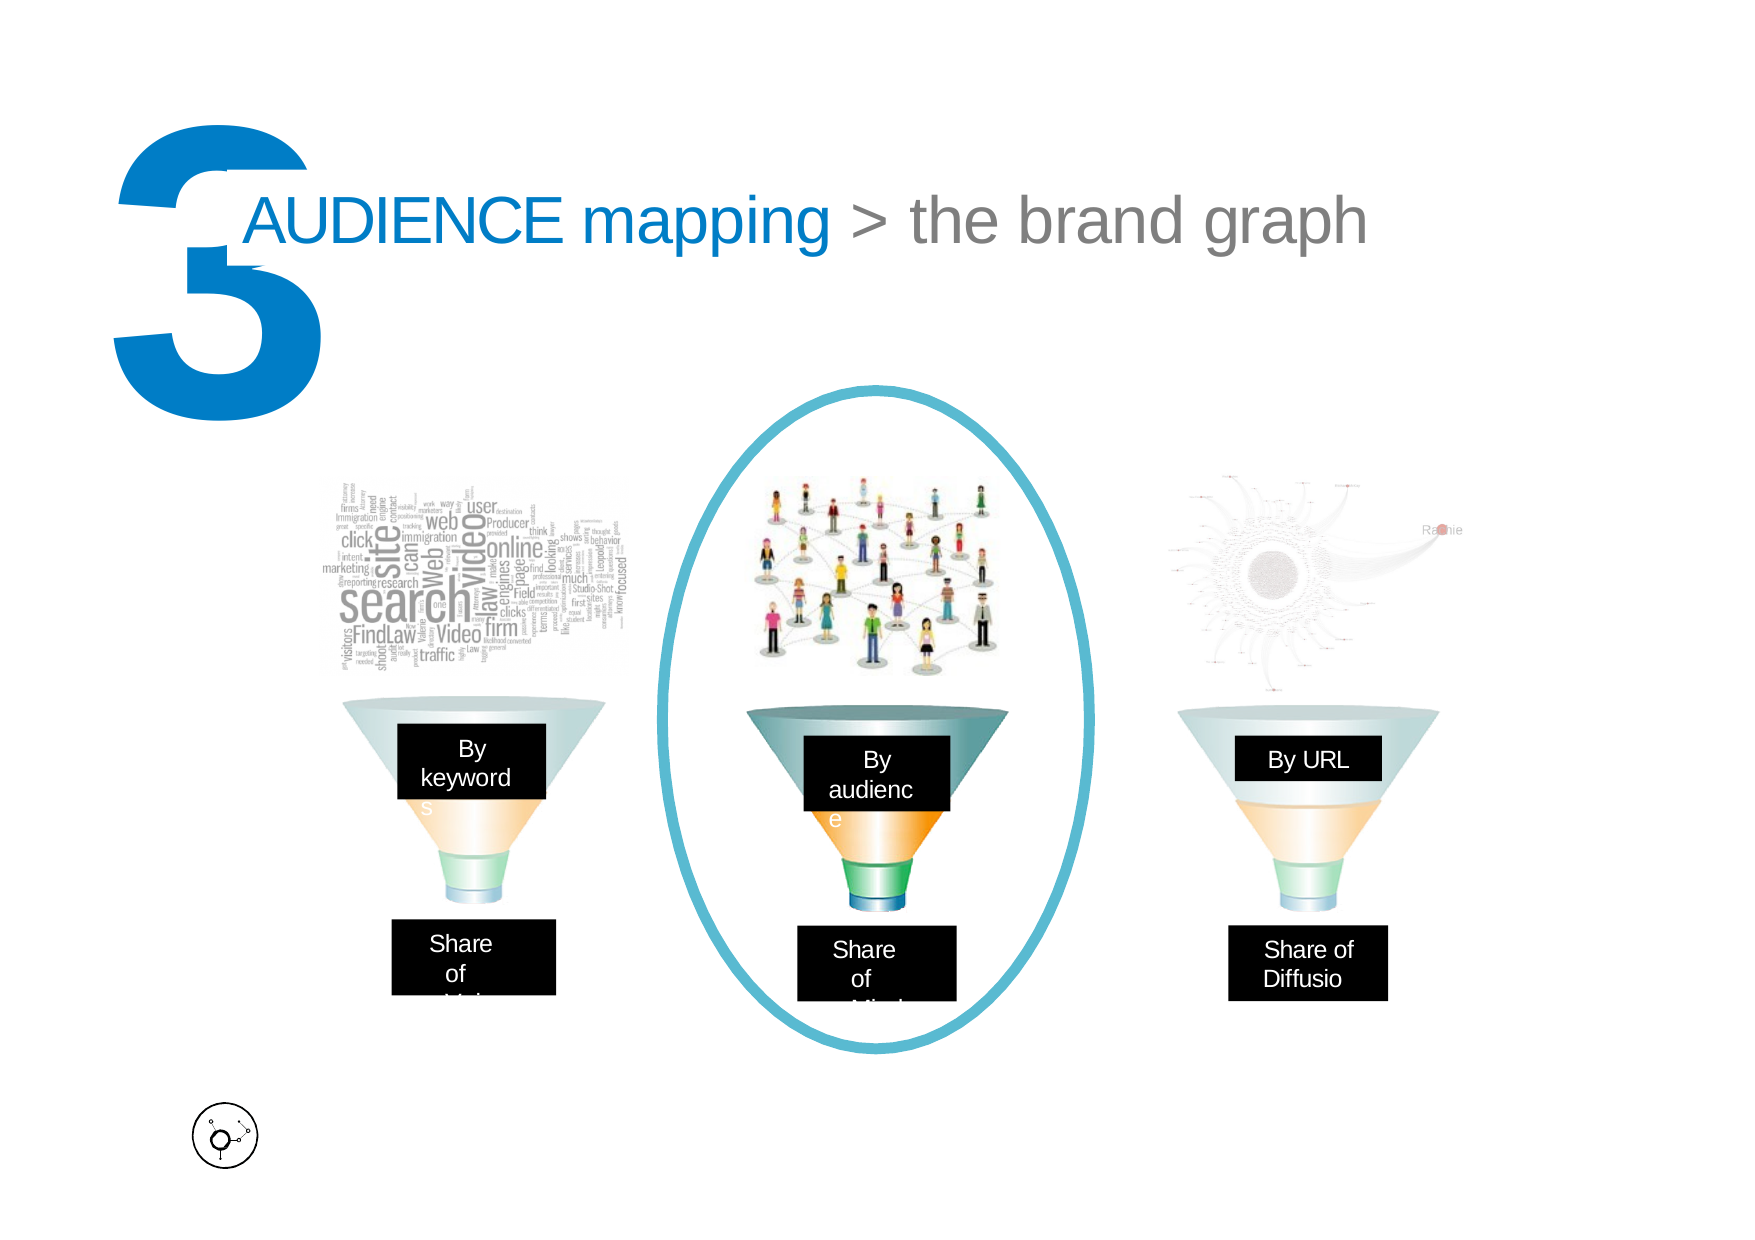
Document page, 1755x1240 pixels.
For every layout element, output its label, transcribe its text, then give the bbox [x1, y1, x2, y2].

text_box [1234, 735, 1382, 782]
text_box [1175, 704, 1441, 914]
title AUDIENCE mapping > the brand graph [239, 177, 1515, 259]
text_box Share of Diffusion [1260, 934, 1357, 994]
text_box [1228, 925, 1389, 1002]
text_box By URL [1265, 743, 1353, 775]
text_box [209, 1129, 231, 1151]
text_box [340, 696, 607, 905]
text_box By keywords [418, 732, 526, 792]
text_box [662, 390, 1090, 1049]
text_box [391, 919, 557, 996]
text_box 3 [104, 0, 1436, 513]
text_box Share of Voice [427, 928, 522, 988]
text_box [397, 723, 547, 800]
text_box [1159, 469, 1467, 695]
text_box [227, 169, 1436, 266]
text_box [319, 476, 629, 676]
text_box [191, 1102, 259, 1169]
